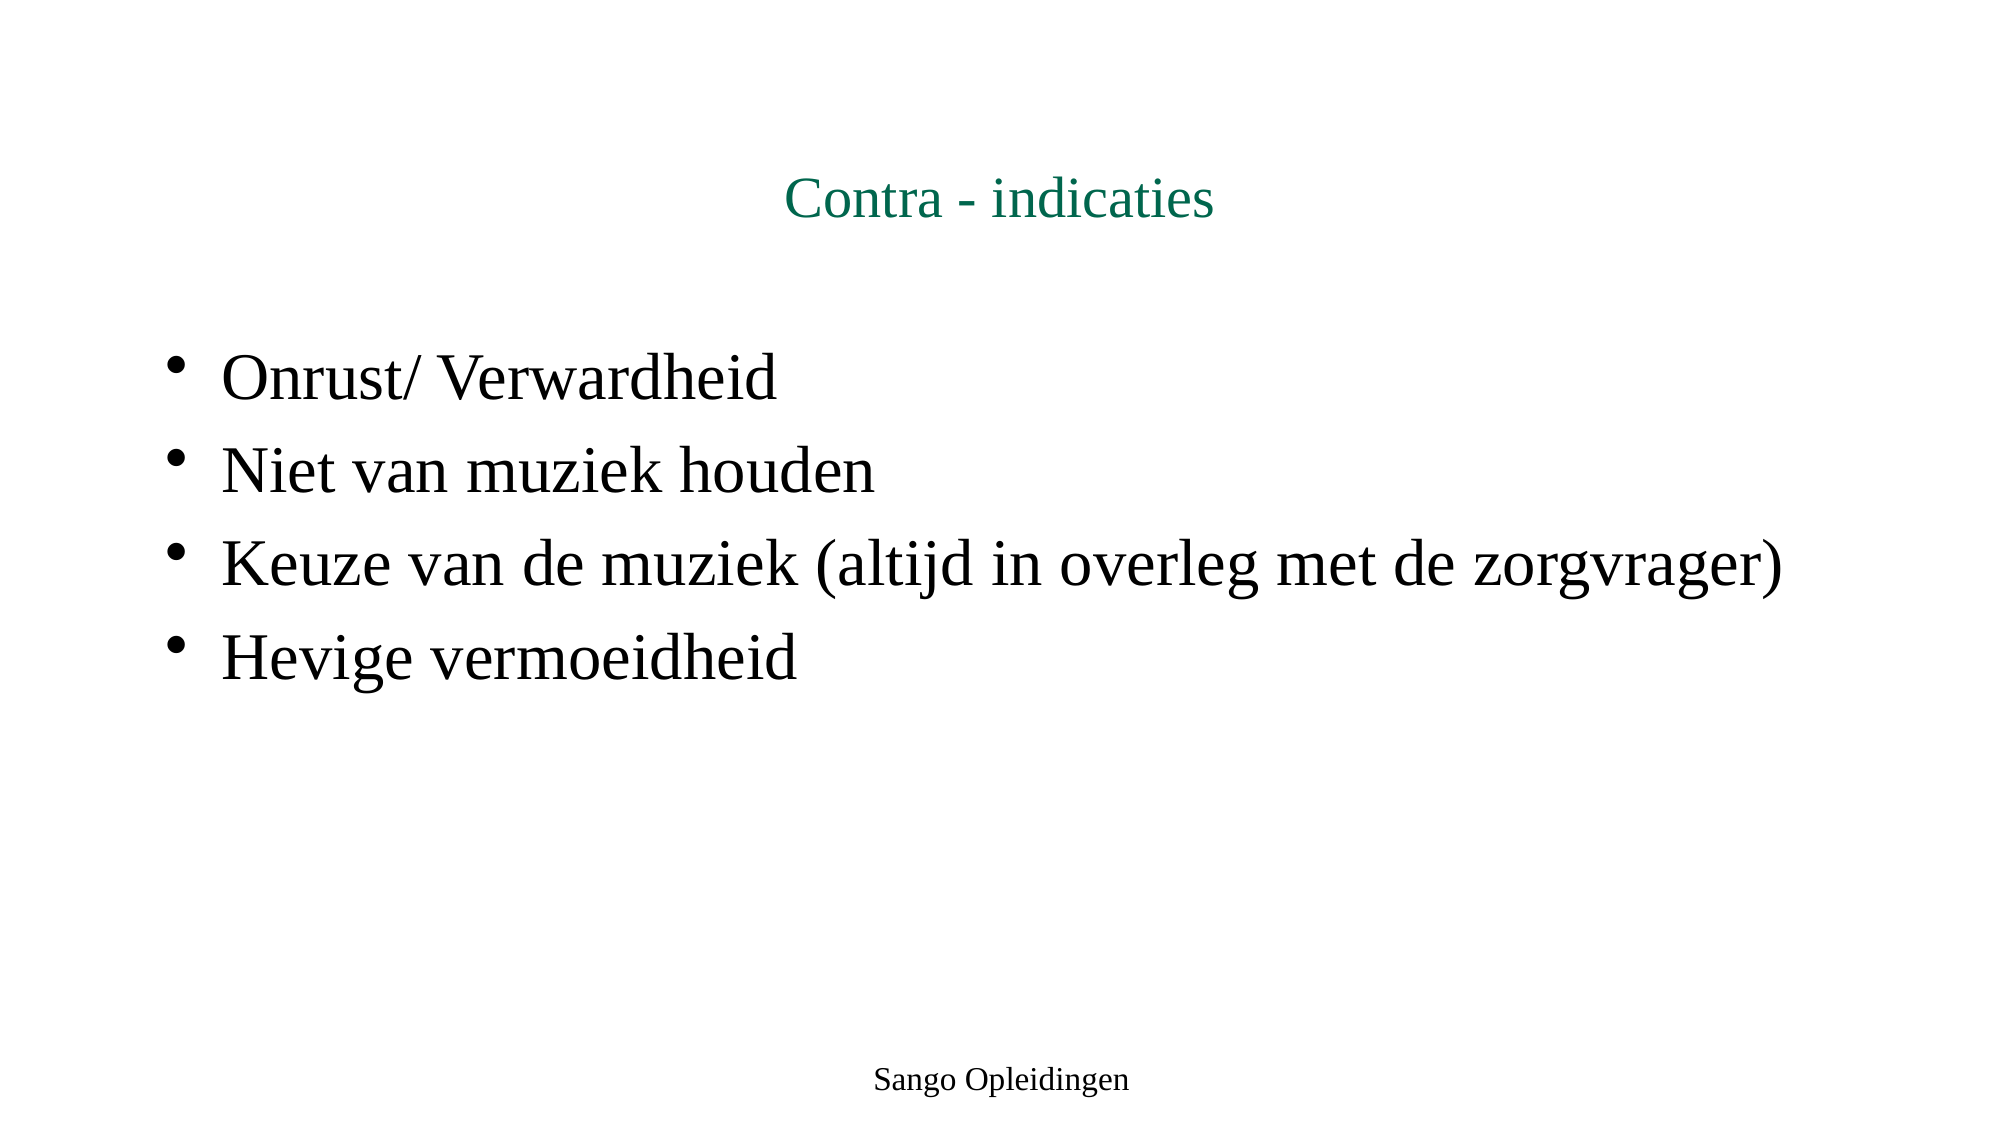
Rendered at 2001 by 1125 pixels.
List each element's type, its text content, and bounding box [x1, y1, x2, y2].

list Onrust/ Verwardheid Niet van muziek houden Keuze van de muziek (altijd in overleg met de zorgvrager) Hevige vermoeidheid [150, 324, 1850, 1000]
title Contra - indicaties [150, 99, 1850, 288]
footer Sango Opleidingen [684, 1049, 1319, 1125]
